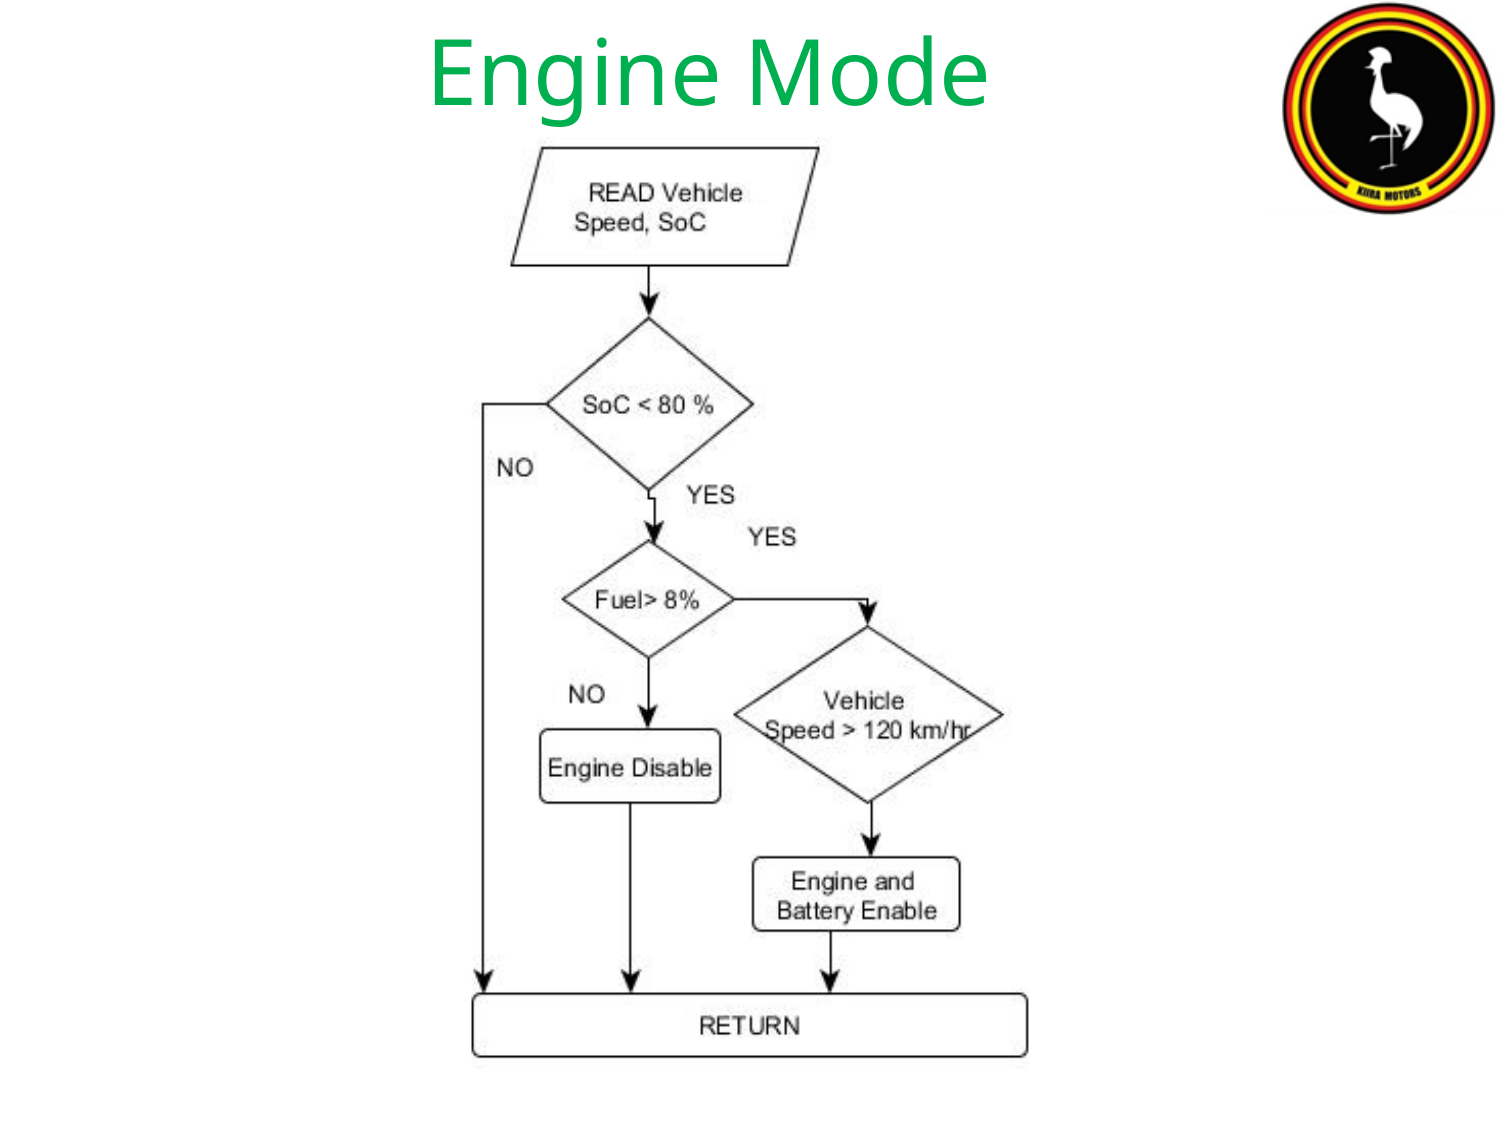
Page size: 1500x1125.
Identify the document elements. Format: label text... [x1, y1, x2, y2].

picture [1270, 0, 1500, 216]
title Engine Mode [147, 0, 1270, 138]
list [466, 136, 1041, 1075]
